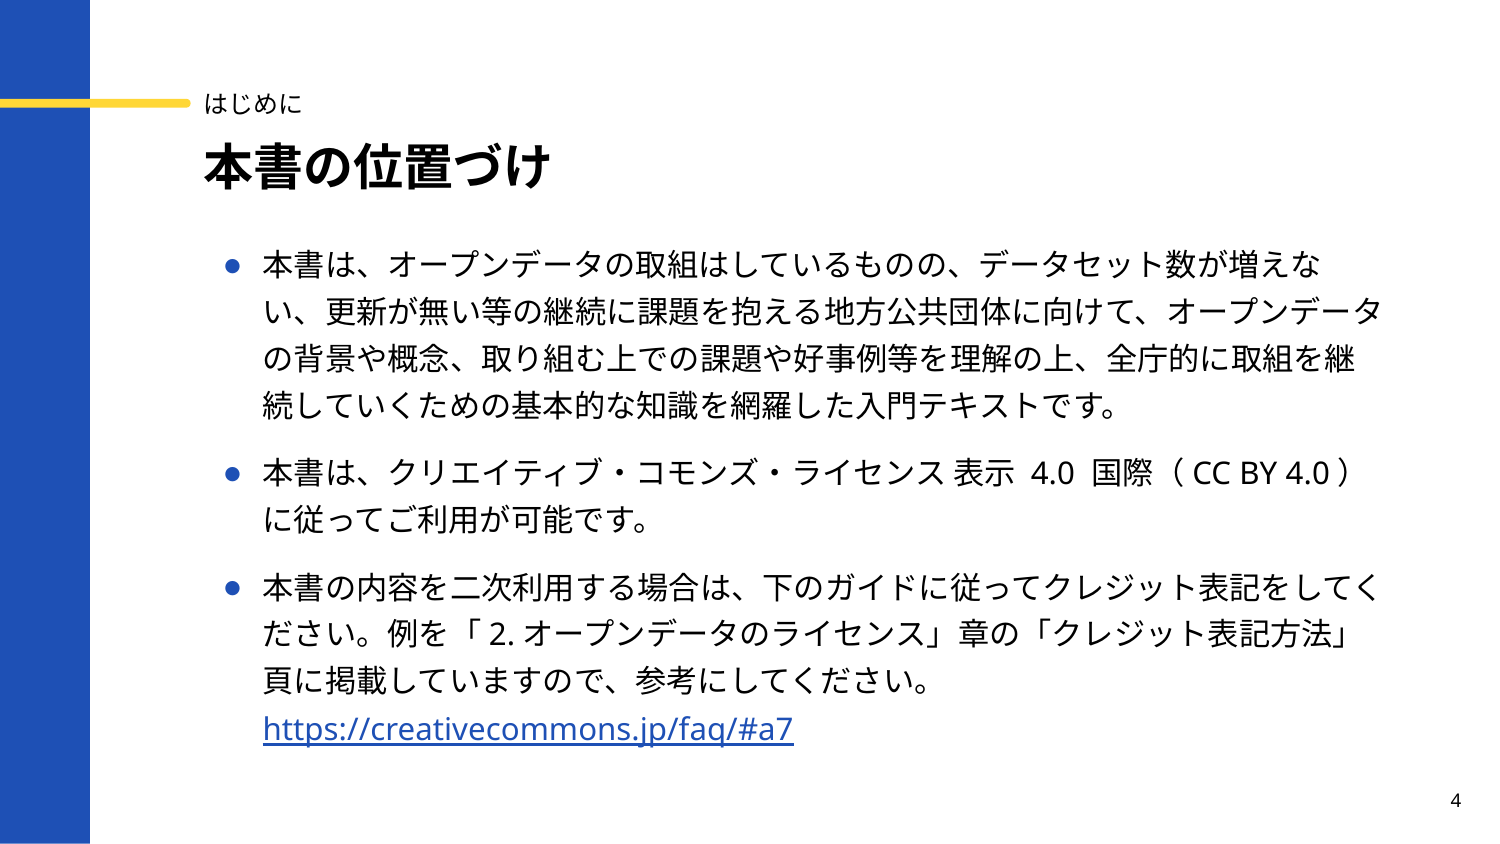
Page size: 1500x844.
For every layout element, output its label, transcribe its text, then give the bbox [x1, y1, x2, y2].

subtitle はじめに [203, 82, 1385, 124]
title 本書の位置づけ [203, 135, 1385, 236]
text_box 本書は、オープンデータの取組はしているものの、データセット数が増えない、更新が無い等の継続に課題を抱える地方公共団体に向けて、オープンデータの背景や概念、取り組む上での課題や好事例等を理解の上、全庁的に取組を継続していくための基本的な知識を網羅した入門テキストです。 本書は、クリエイティブ・コモンズ・ライセンス 表示 4.0 国際（CC BY 4.0）に従ってご利用が可能です。 本書の内容を二次利用する場合は、下のガイドに従ってクレジット表記をしてください。例を「2.オープンデータのライセンス」章の「クレジット表記方法」頁に掲載していますので、参考にしてください。 https://creativecommons.jp/faq/#a7 [203, 236, 1385, 753]
slide_number 4 [1423, 769, 1489, 834]
